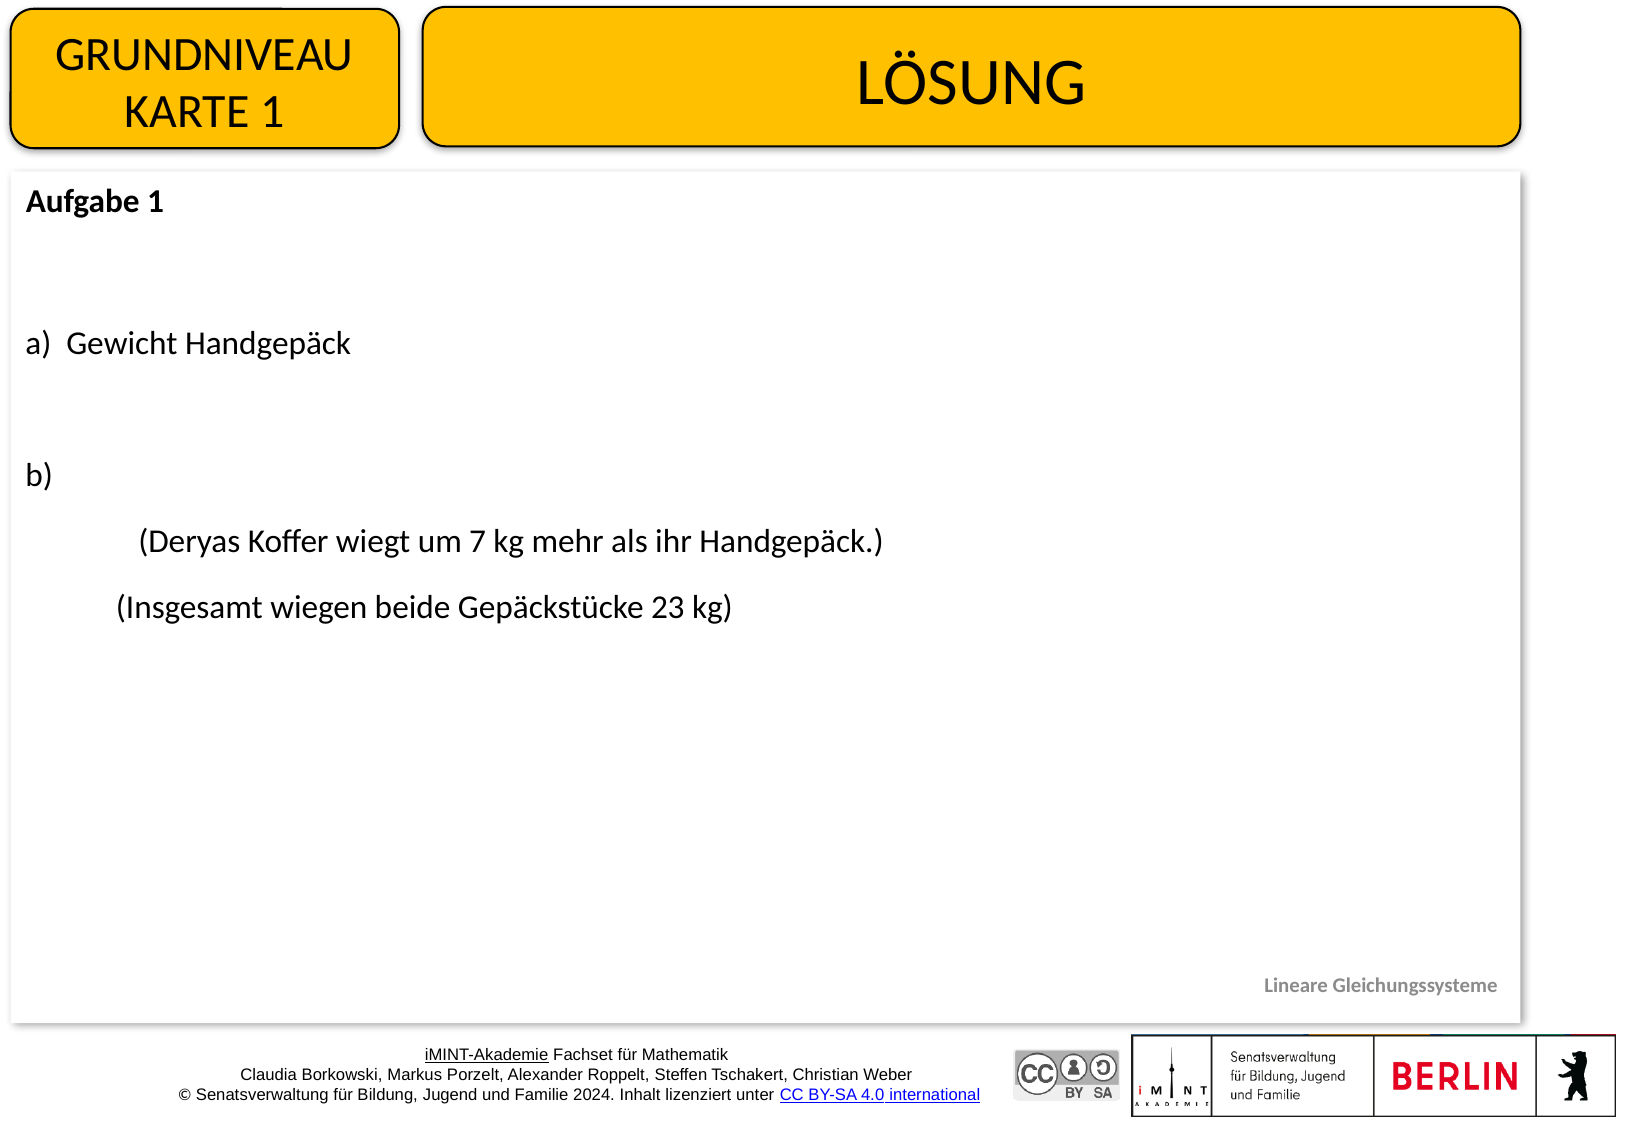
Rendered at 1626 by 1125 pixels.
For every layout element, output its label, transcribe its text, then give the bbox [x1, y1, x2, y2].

picture [1131, 1034, 1616, 1117]
picture [1013, 1048, 1120, 1101]
footer Lineare Gleichungssysteme [1249, 964, 1625, 1005]
text_box Grundniveau Karte 1 [10, 8, 400, 149]
